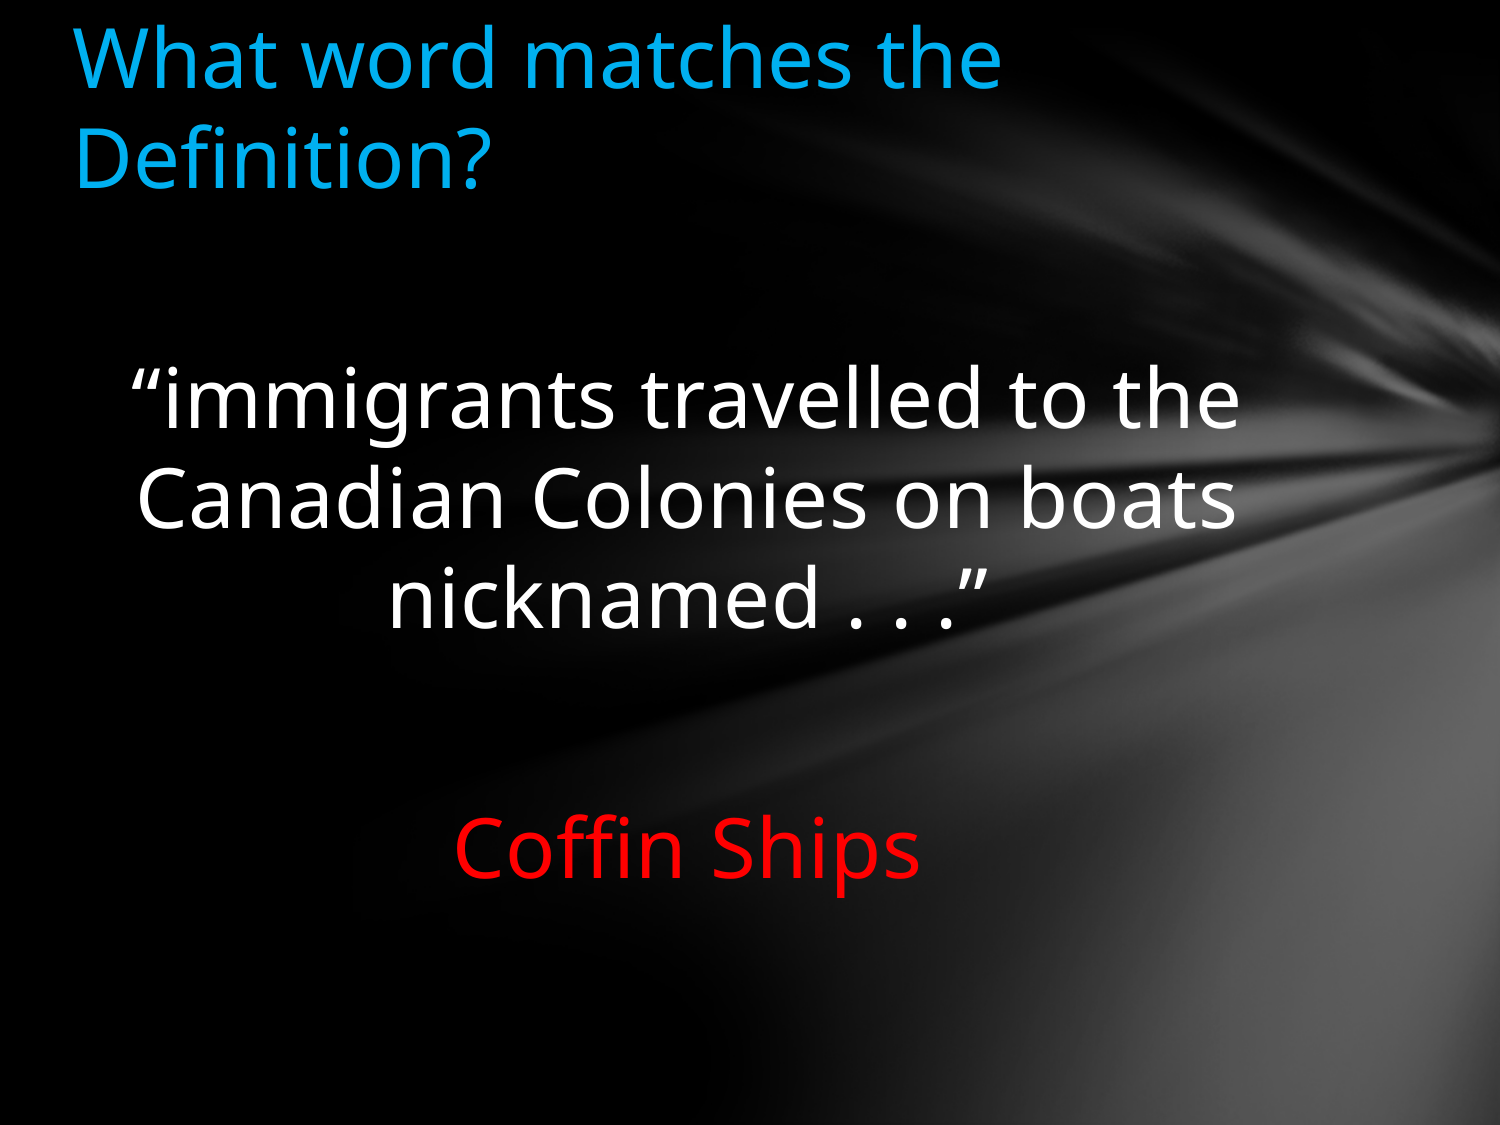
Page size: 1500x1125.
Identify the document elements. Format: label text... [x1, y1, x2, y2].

list “immigrants travelled to the Canadian Colonies on boats nicknamed . . .” Coffin Ships [57, 338, 1318, 1015]
title What word matches the Definition? [57, 37, 1318, 213]
